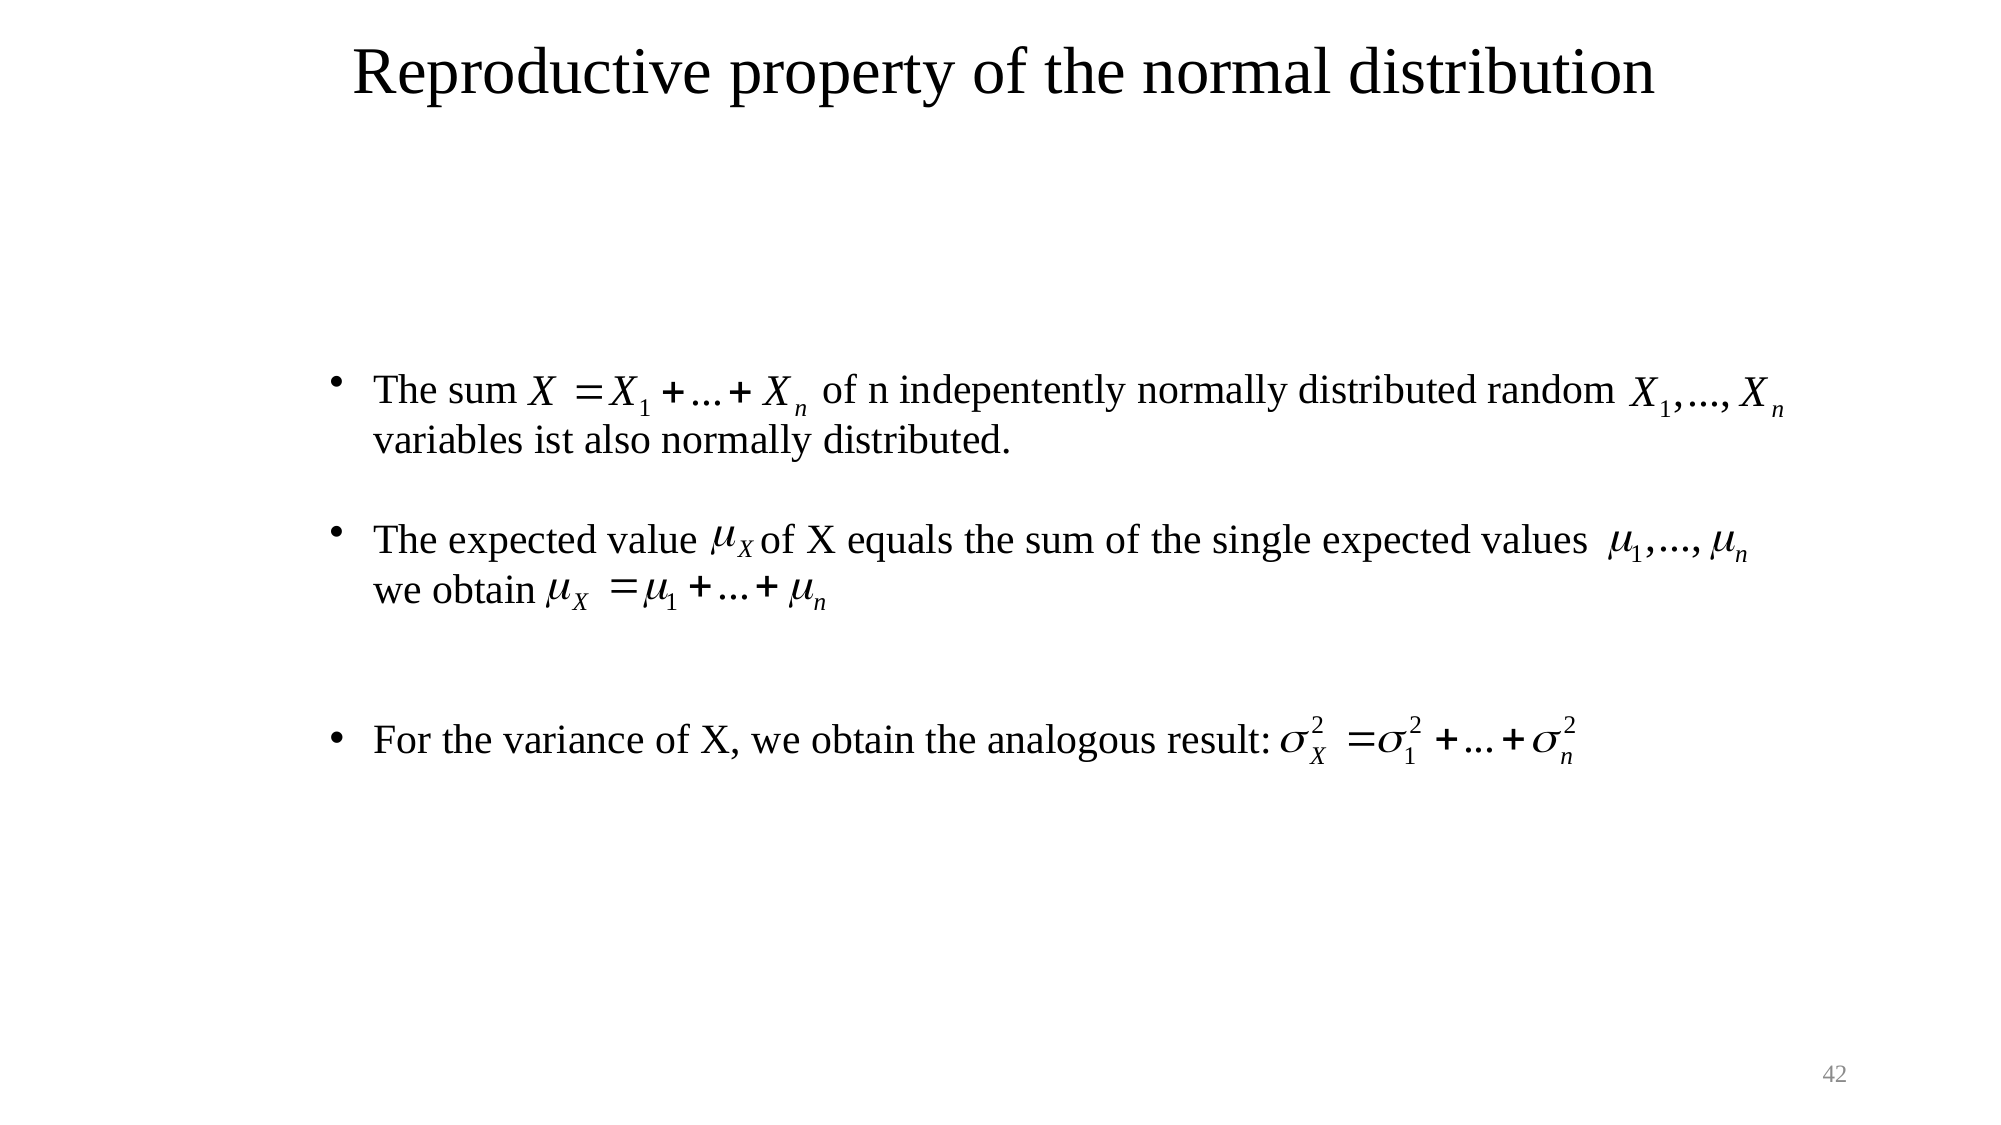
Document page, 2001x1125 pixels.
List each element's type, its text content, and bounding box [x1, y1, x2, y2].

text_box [702, 502, 765, 555]
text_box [537, 555, 836, 622]
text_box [1273, 705, 1584, 775]
text_box [267, 125, 1721, 1106]
slide_number 42 [1721, 1042, 1863, 1103]
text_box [1599, 507, 1757, 574]
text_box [518, 361, 818, 428]
text_box The sum of n indepentently normally distributed random variables ist also normally distributed. The expected value of X equals the sum of the single expected values we obtain For the variance of X, we obtain the analogous result: [314, 184, 1721, 810]
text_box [1620, 362, 1792, 429]
text_box Reproductive property of the normal distribution [279, 19, 1733, 126]
